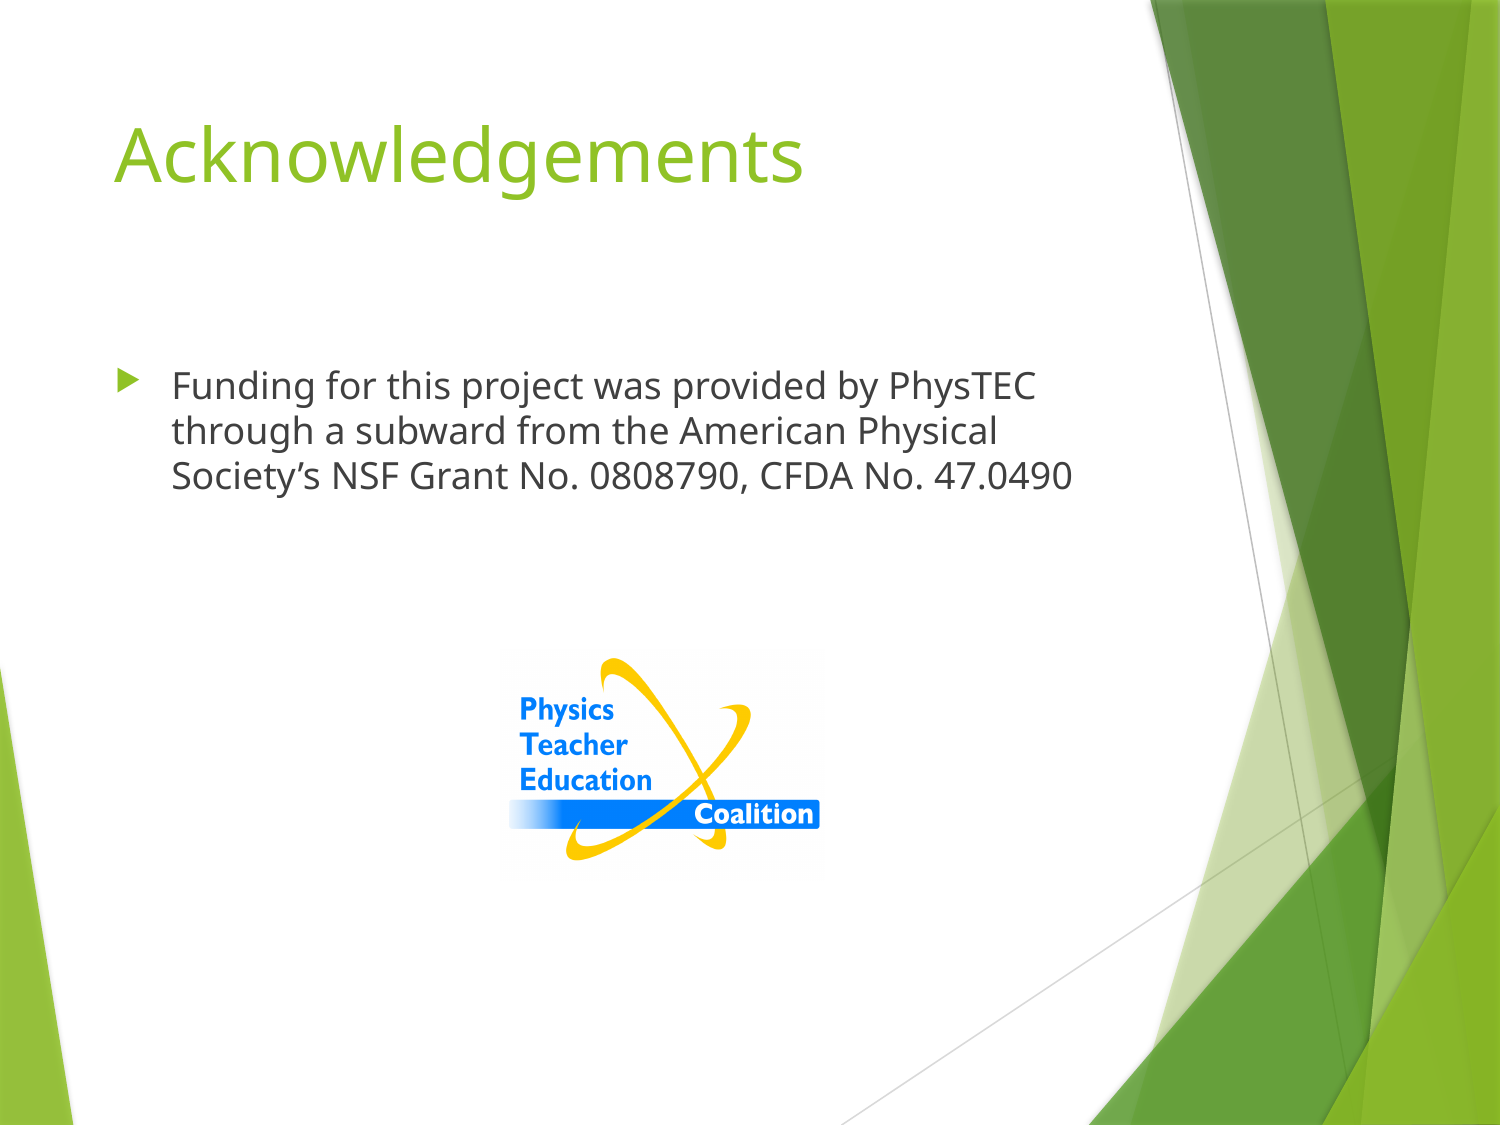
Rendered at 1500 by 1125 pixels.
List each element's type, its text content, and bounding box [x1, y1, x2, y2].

title Acknowledgements [99, 99, 1142, 317]
list Funding for this project was provided by PhysTEC through a subward from the American Physical Society’s NSF Grant No. 0808790, CFDA No. 47.0490 [99, 354, 1142, 992]
picture [499, 649, 826, 882]
